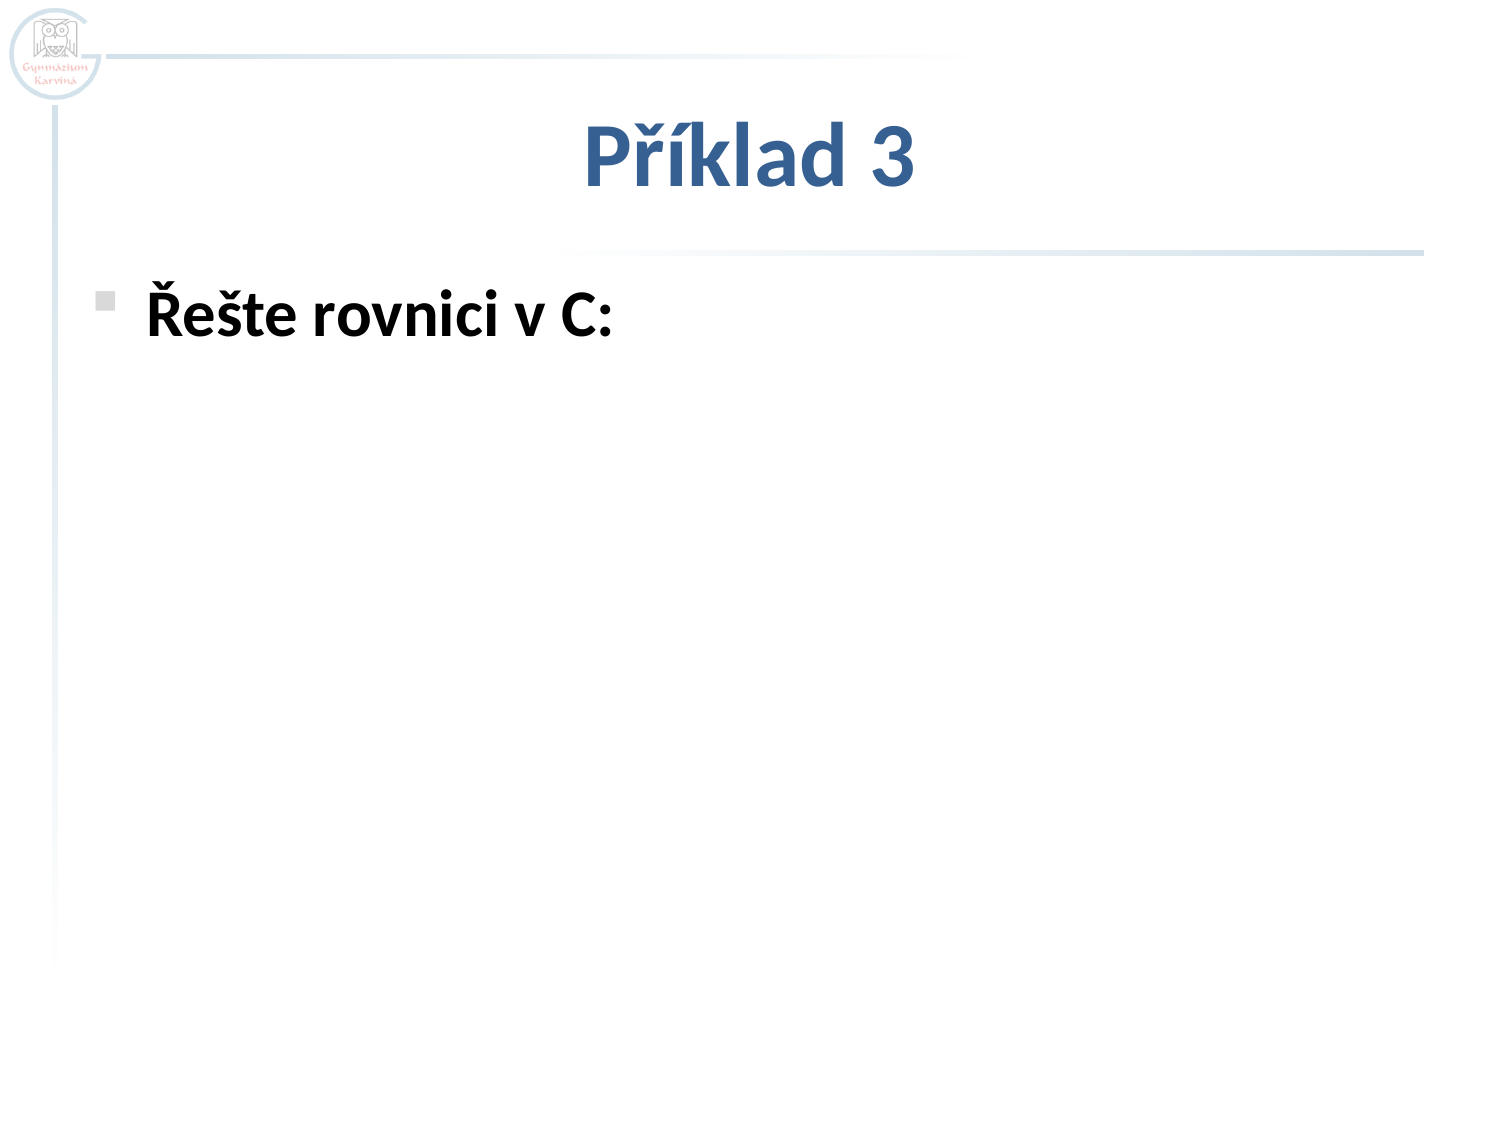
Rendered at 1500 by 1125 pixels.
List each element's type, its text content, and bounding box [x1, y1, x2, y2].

picture [537, 250, 1424, 256]
title Příklad 3 [75, 56, 1425, 244]
picture [52, 105, 58, 992]
picture [8, 5, 104, 101]
